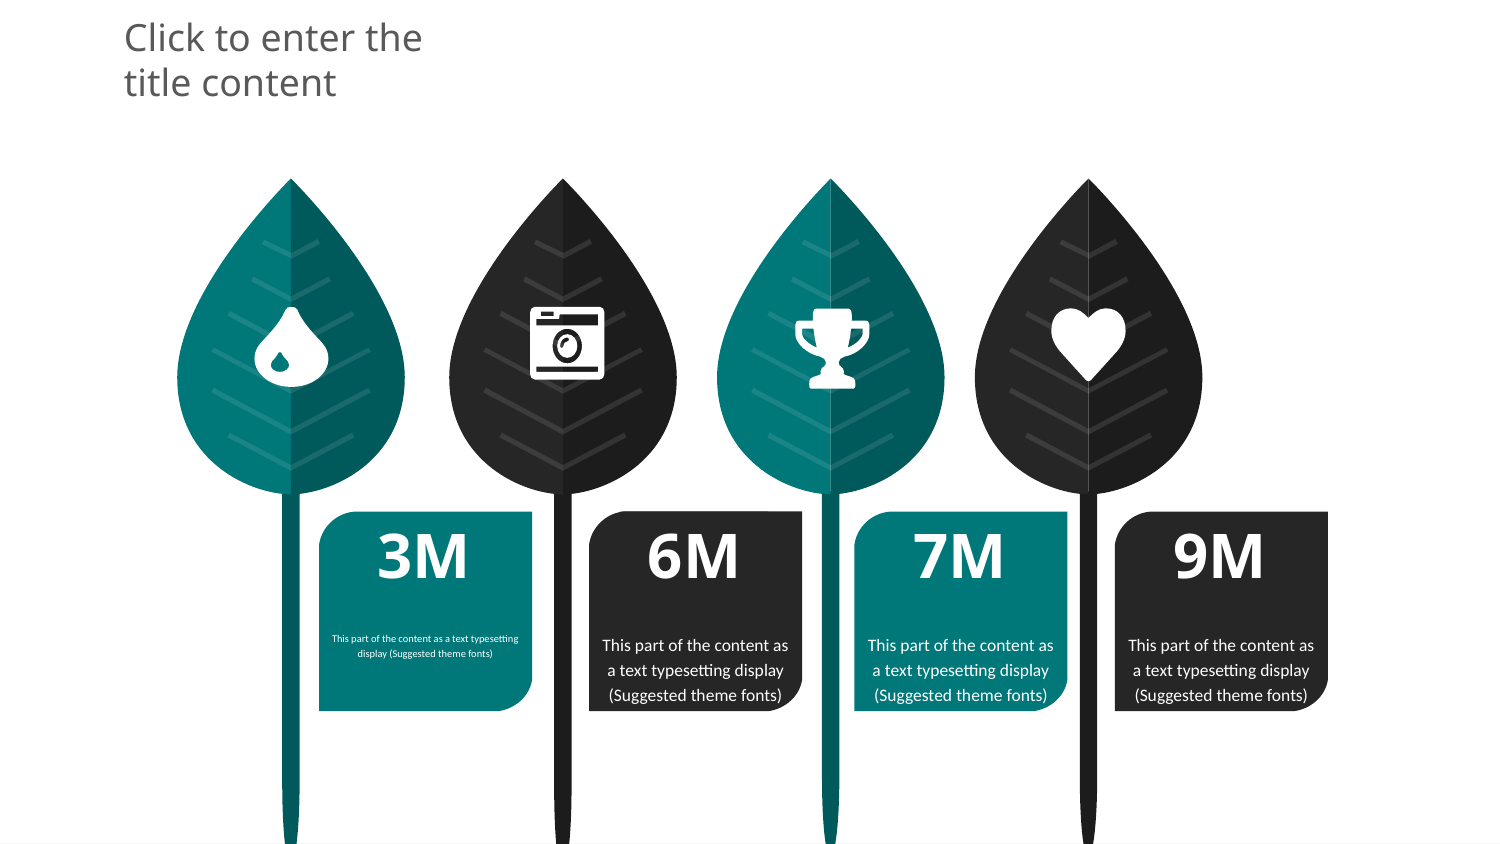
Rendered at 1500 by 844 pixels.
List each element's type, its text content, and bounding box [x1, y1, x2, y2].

text_box Click to enter the title content [123, 28, 474, 91]
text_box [716, 178, 945, 844]
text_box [410, 511, 443, 712]
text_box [1207, 511, 1329, 712]
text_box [448, 178, 677, 844]
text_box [974, 178, 1203, 844]
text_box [682, 511, 711, 712]
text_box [176, 178, 405, 844]
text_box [949, 511, 969, 712]
